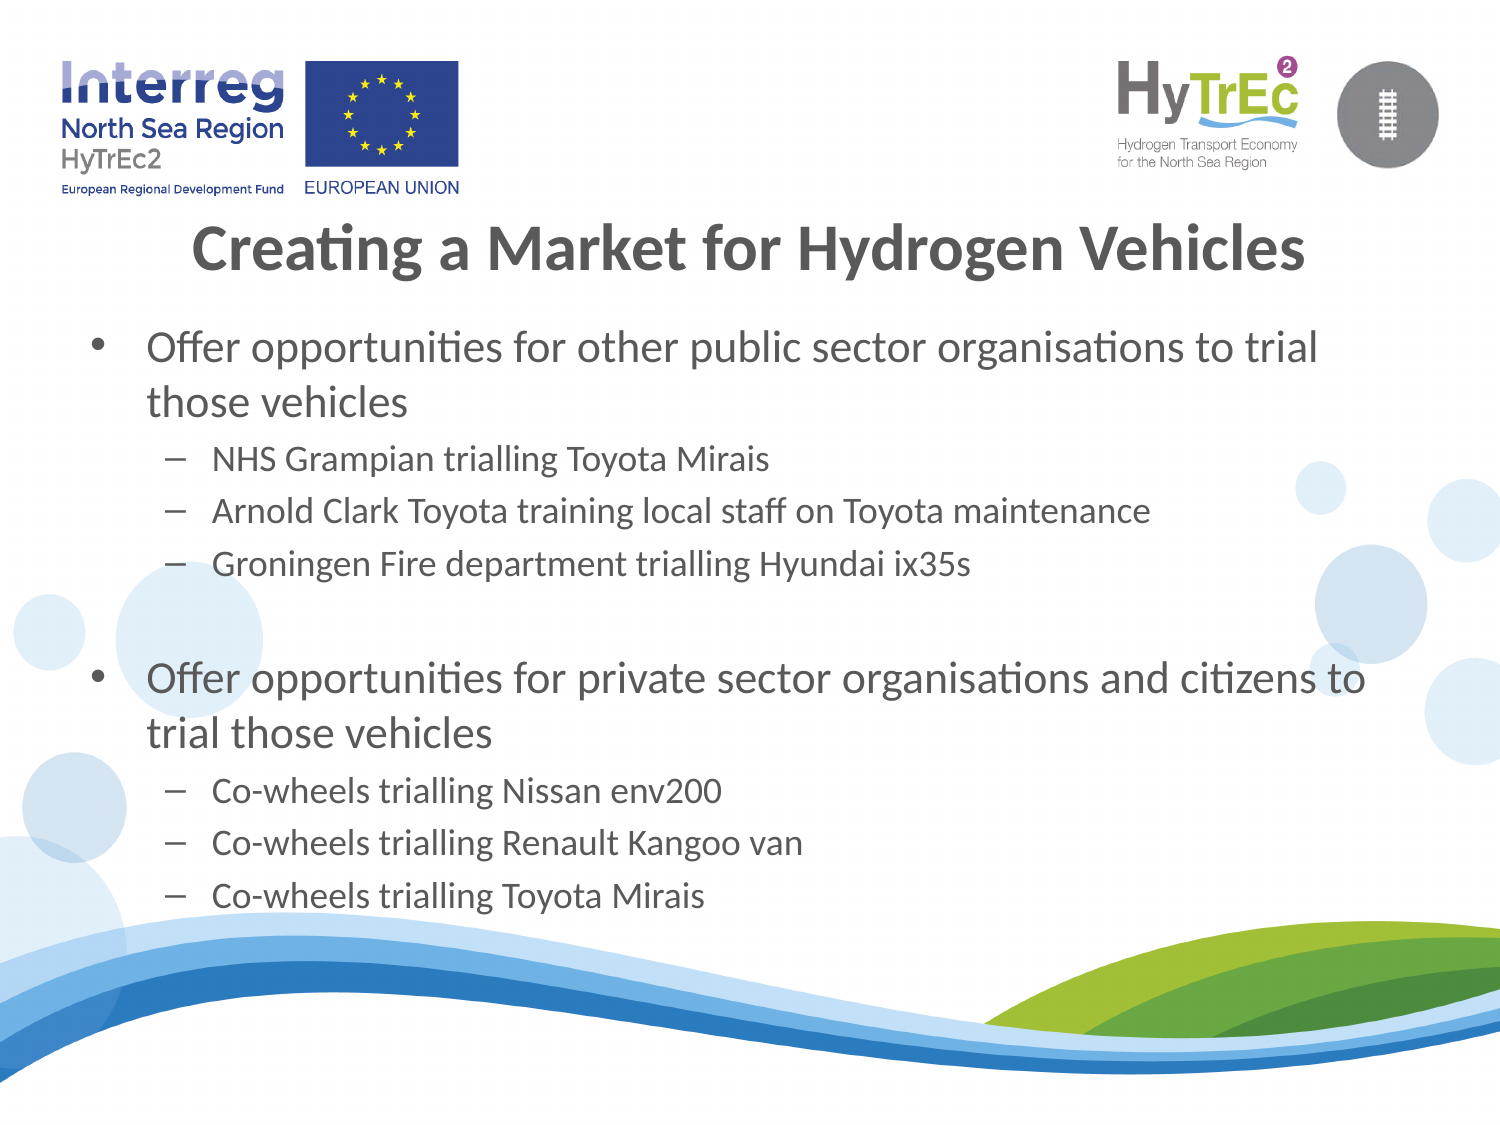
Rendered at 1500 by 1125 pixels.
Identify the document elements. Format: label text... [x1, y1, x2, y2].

picture [0, 0, 1500, 1125]
text_box [89, 71, 1440, 259]
list Creating a Market for Hydrogen Vehicles Offer opportunities for other public sector organisations to trial those vehicles NHS Grampian trialling Toyota Mirais Arnold Clark Toyota training local staff on Toyota maintenance Groningen Fire department trialling Hyundai ix35s Offer opportunities for private sector organisations and citizens to trial those vehicles Co-wheels trialling Nissan env200 Co-wheels trialling Renault Kangoo van Co-wheels trialling Toyota Mirais [75, 196, 1425, 987]
